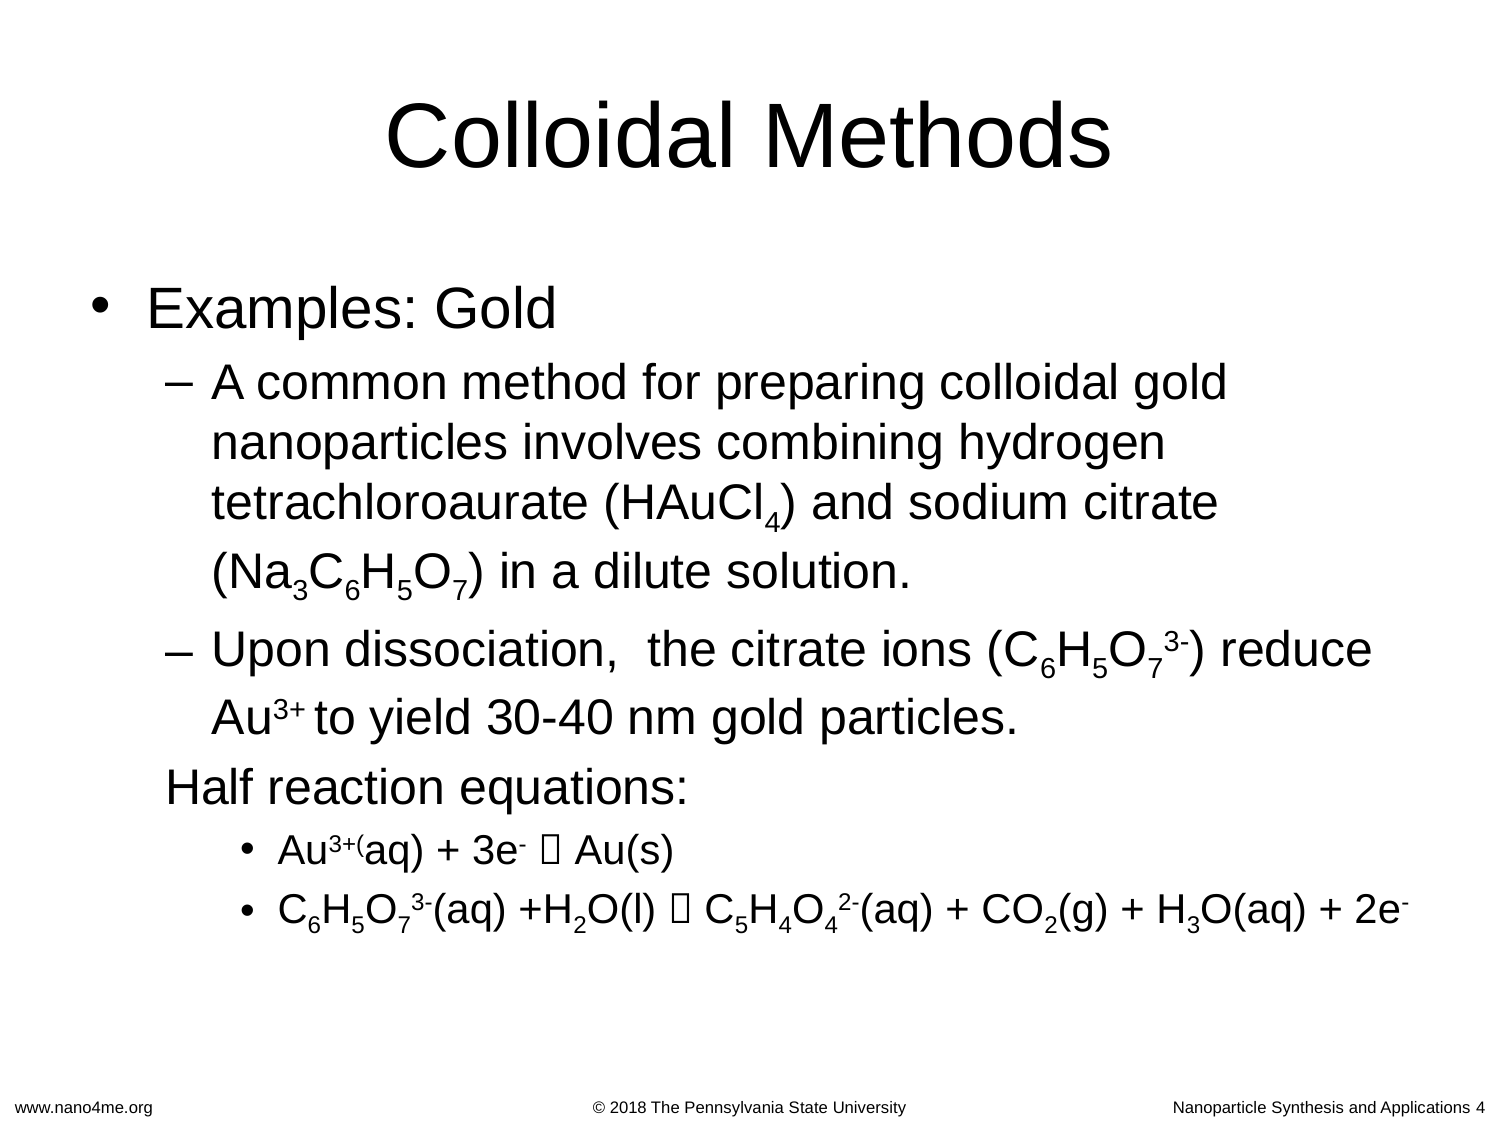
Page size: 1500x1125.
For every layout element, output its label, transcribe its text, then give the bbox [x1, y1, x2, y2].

list Examples: Gold A common method for preparing colloidal gold nanoparticles involves combining hydrogen tetrachloroaurate (HAuCl4) and sodium citrate (Na3C6H5O7) in a dilute solution. Upon dissociation, the citrate ions (C6H5O73-) reduce Au3+ to yield 30-40 nm gold particles. Half reaction equations: Au3+(aq) + 3e-  Au(s) C6H5O73-(aq) +H2O(l)  C5H4O42-(aq) + CO2(g) + H3O(aq) + 2e- [75, 262, 1425, 1005]
title Colloidal Methods [75, 37, 1425, 225]
